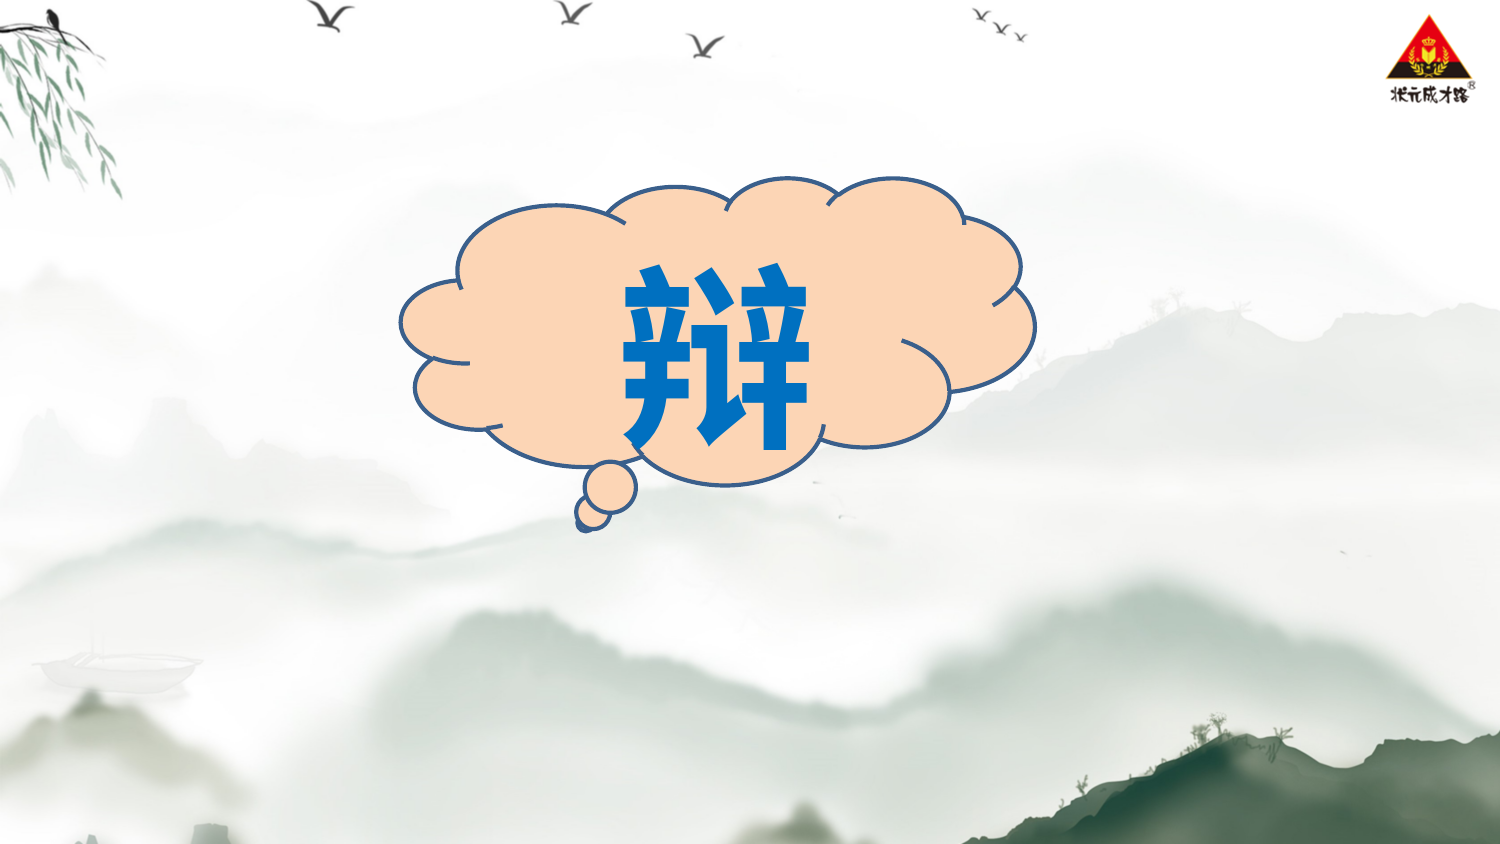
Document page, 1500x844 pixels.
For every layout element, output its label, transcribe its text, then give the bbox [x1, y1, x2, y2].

picture [0, 0, 1500, 844]
text_box [398, 203, 638, 534]
text_box 辩 [601, 177, 957, 481]
text_box [681, 481, 769, 488]
text_box [957, 201, 1038, 394]
